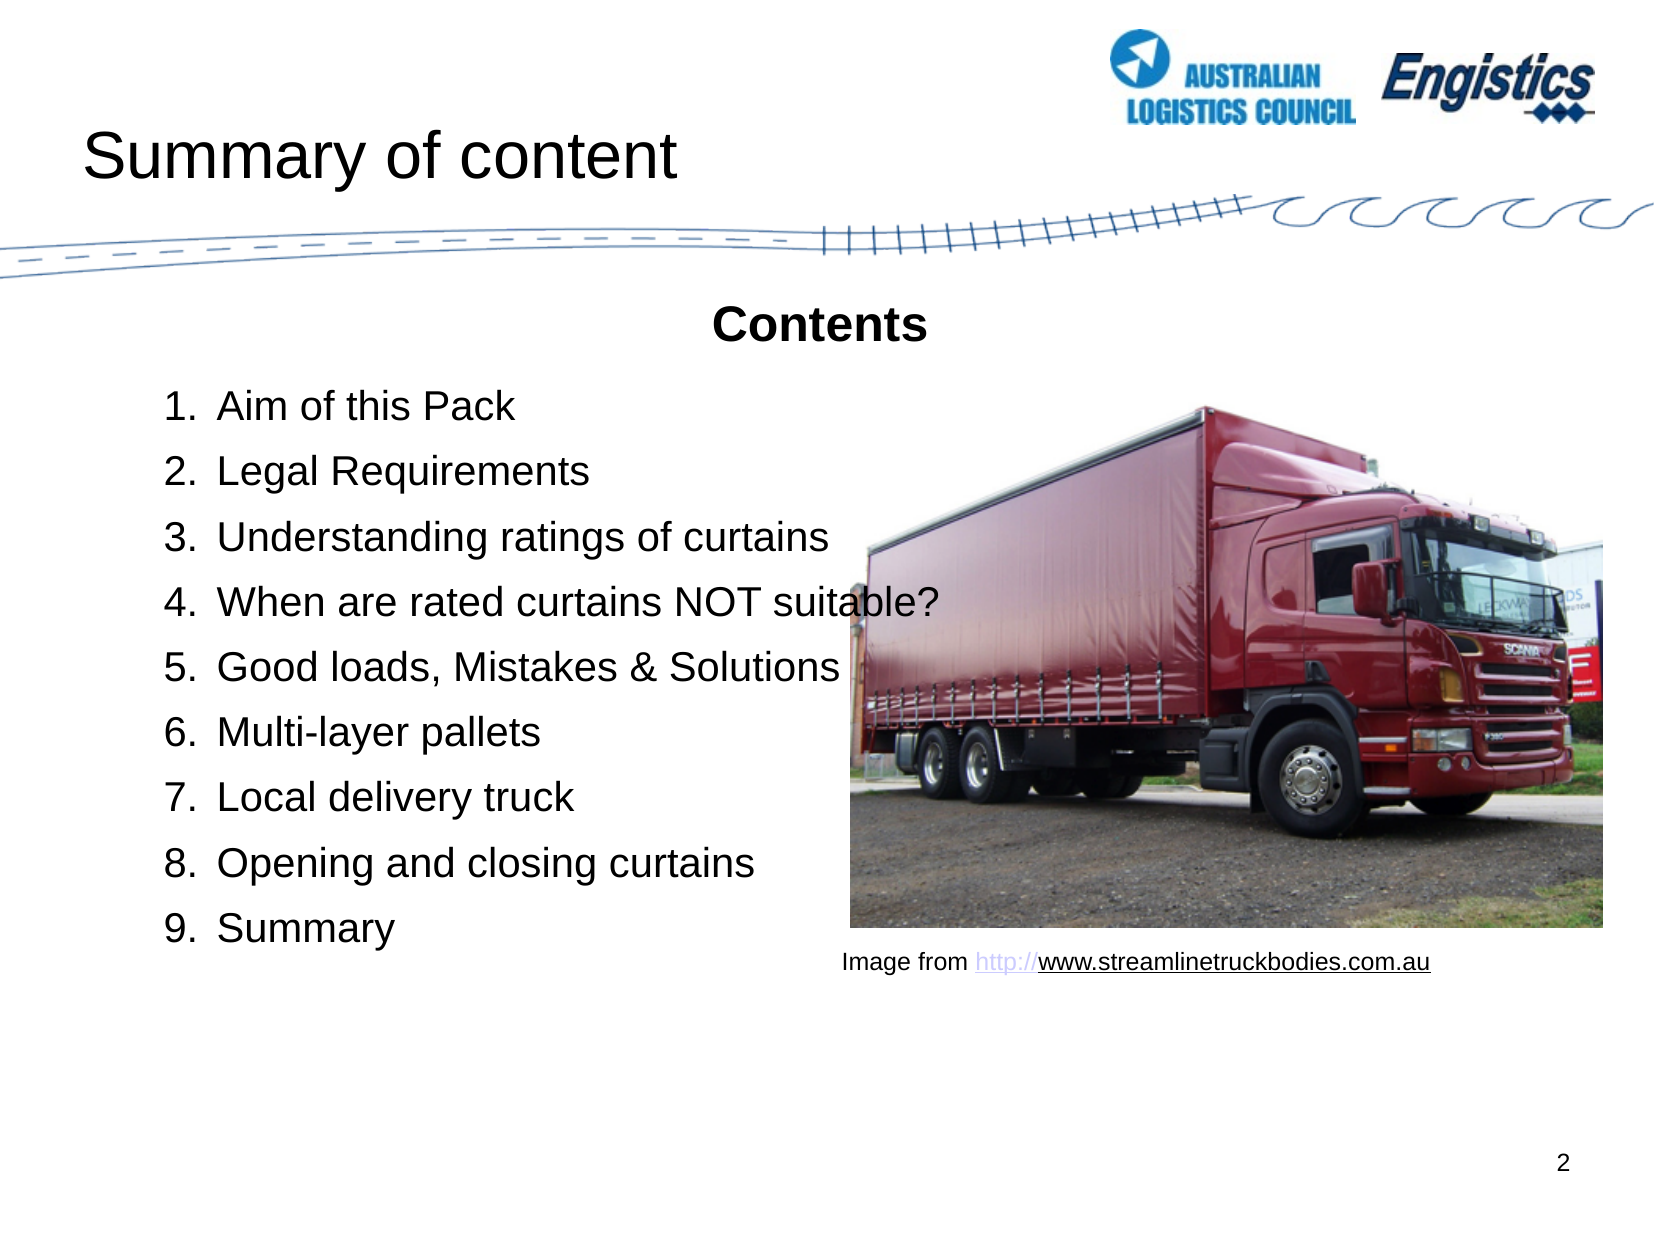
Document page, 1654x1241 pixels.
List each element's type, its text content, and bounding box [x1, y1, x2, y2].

list Aim of this Pack Legal Requirements Understanding ratings of curtains When are rated curtains NOT suitable? Good loads, Mistakes & Solutions Multi-layer pallets Local delivery truck Opening and closing curtains Summary [75, 380, 1335, 1241]
picture [1571, 53, 1595, 124]
title Summary of content [82, 49, 1571, 257]
picture [1109, 29, 1356, 125]
text_box Contents [567, 285, 1073, 413]
text_box Image from http://www.streamlinetruckbodies.com.au [826, 938, 1619, 987]
picture [850, 383, 1603, 928]
picture [0, 194, 1654, 282]
slide_number 2 [1335, 1151, 1571, 1216]
